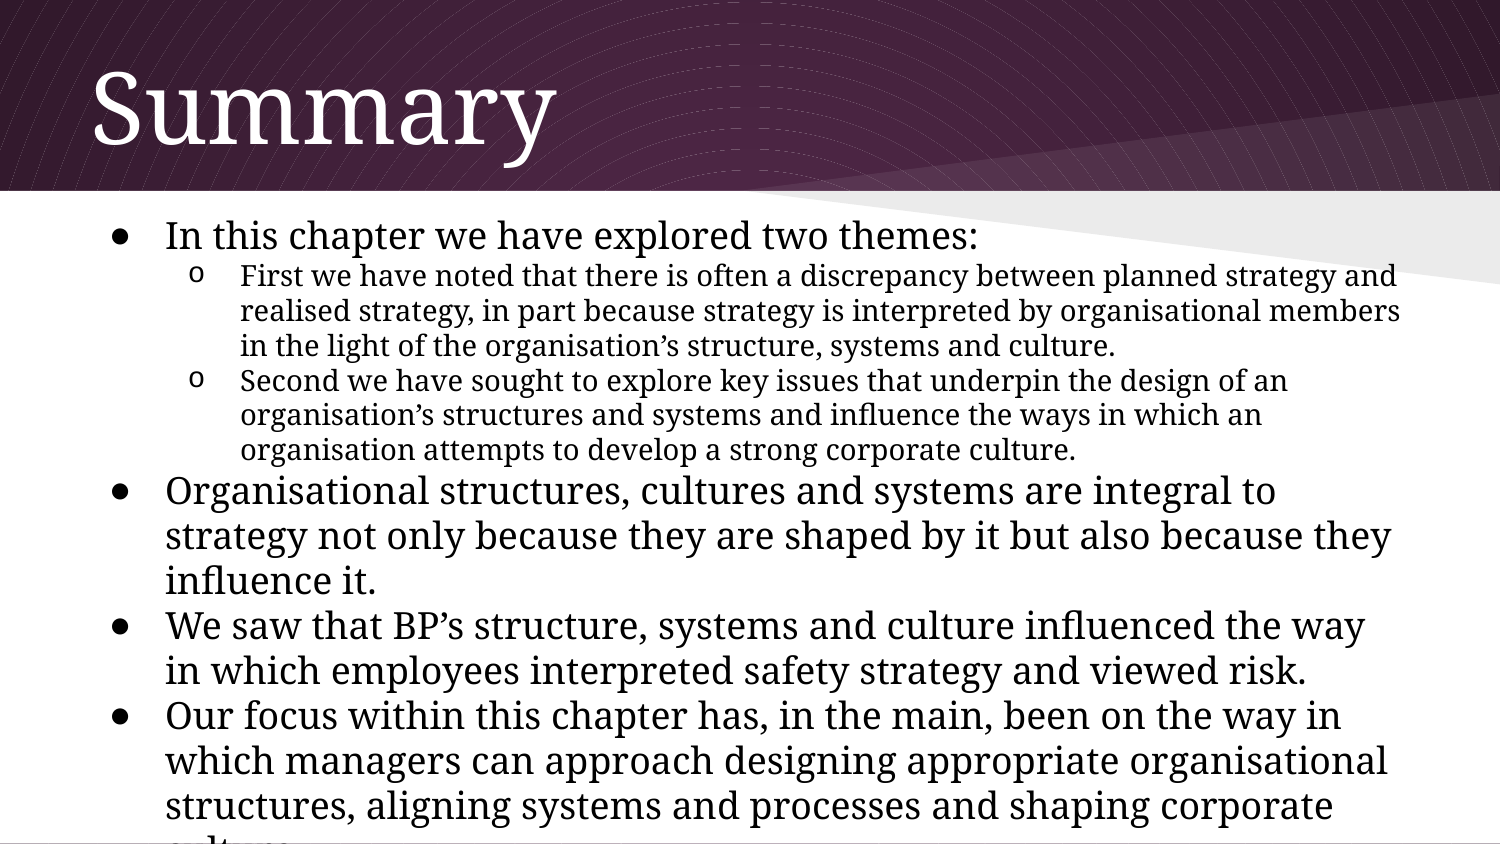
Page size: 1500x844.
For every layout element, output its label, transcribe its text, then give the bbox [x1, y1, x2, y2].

list In this chapter we have explored two themes: First we have noted that there is often a discrepancy between planned strategy and realised strategy, in part because strategy is interpreted by organisational members in the light of the organisation’s structure, systems and culture. Second we have sought to explore key issues that underpin the design of an organisation’s structures and systems and influence the ways in which an organisation attempts to develop a strong corporate culture. Organisational structures, cultures and systems are integral to strategy not only because they are shaped by it but also because they influence it. We saw that BP’s structure, systems and culture influenced the way in which employees interpreted safety strategy and viewed risk. Our focus within this chapter has, in the main, been on the way in which managers can approach designing appropriate organisational structures, aligning systems and processes and shaping corporate culture. [75, 196, 1425, 808]
title Summary [75, 33, 1425, 175]
